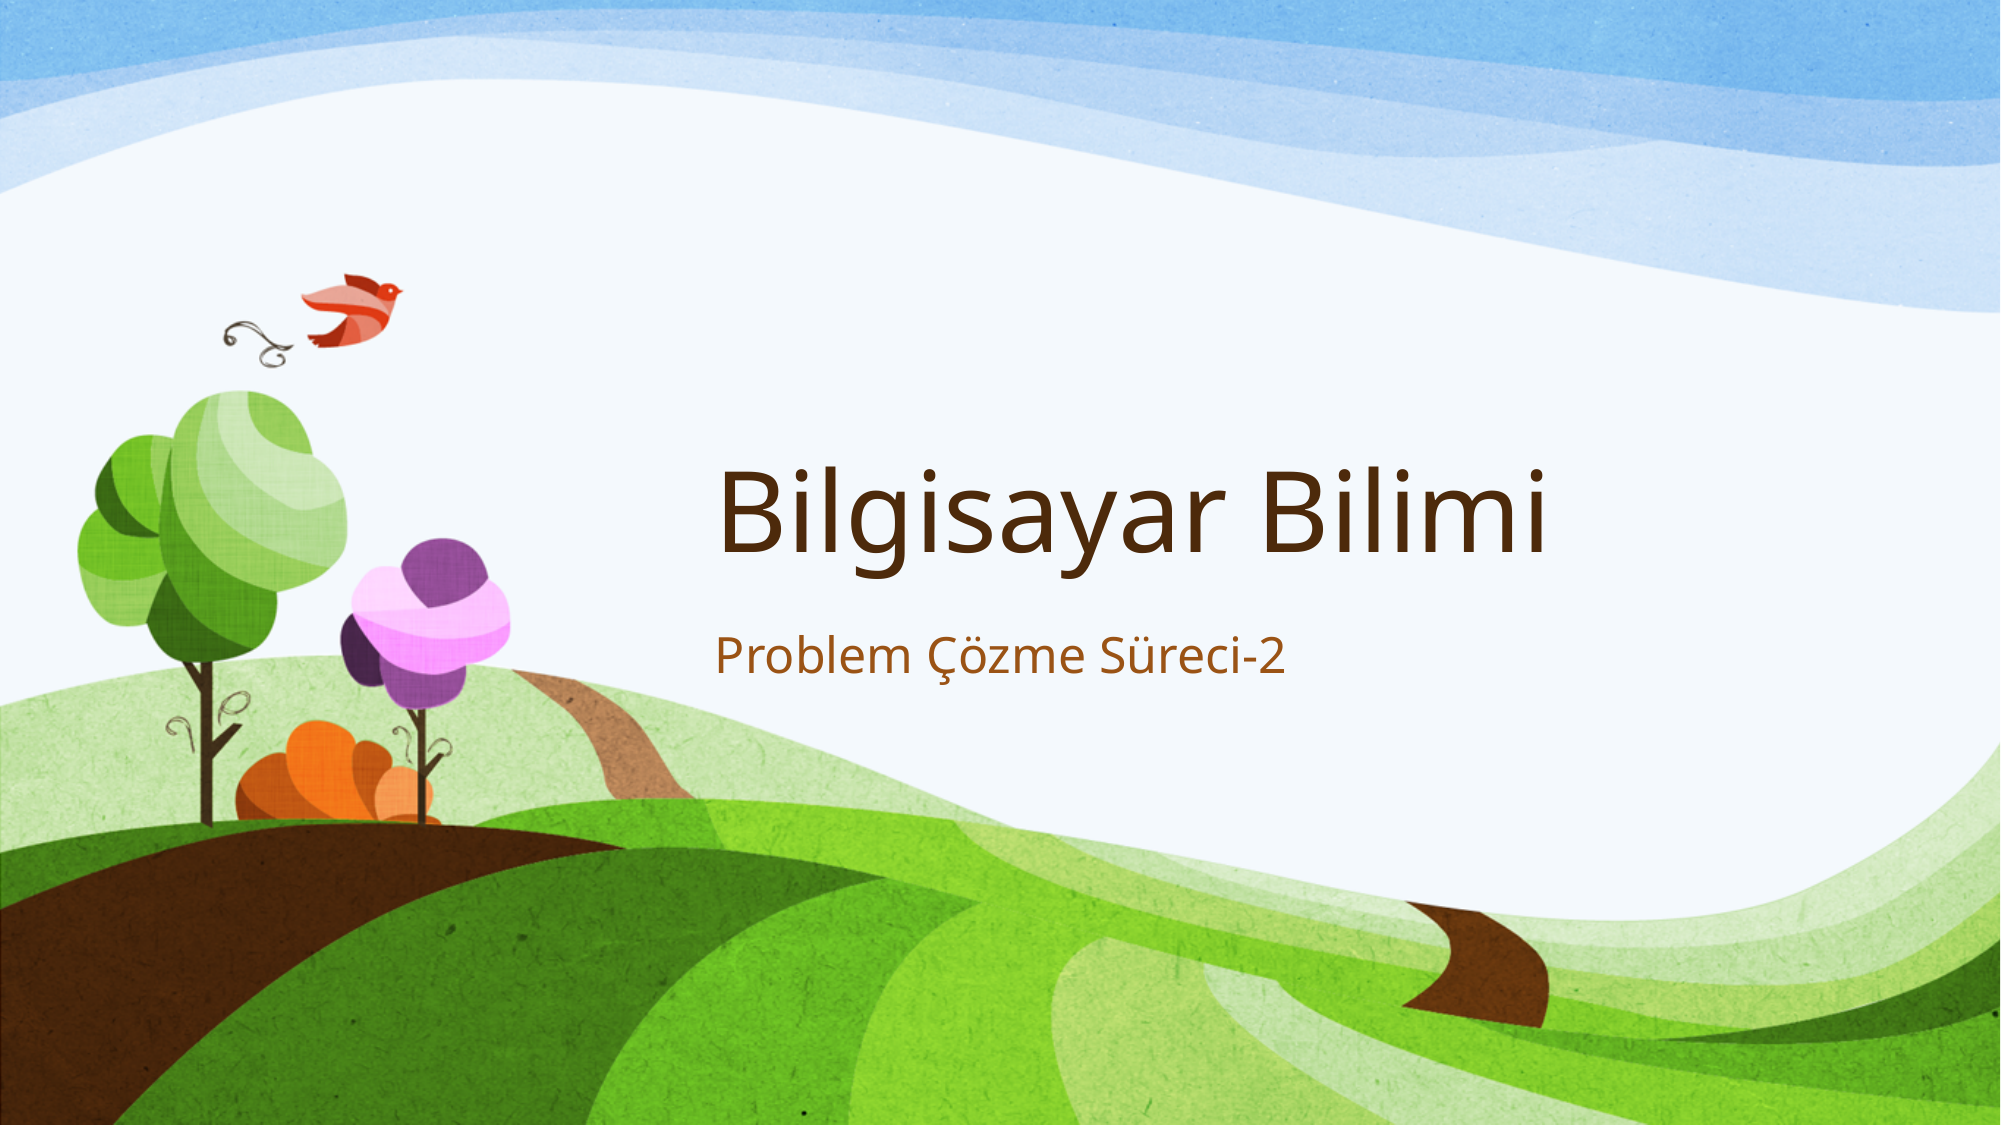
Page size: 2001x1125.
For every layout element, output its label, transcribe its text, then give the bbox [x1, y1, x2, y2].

picture [0, 0, 2001, 1125]
subtitle Problem Çözme Süreci-2 [699, 612, 1825, 763]
title Bilgisayar Bilimi [699, 287, 1825, 588]
